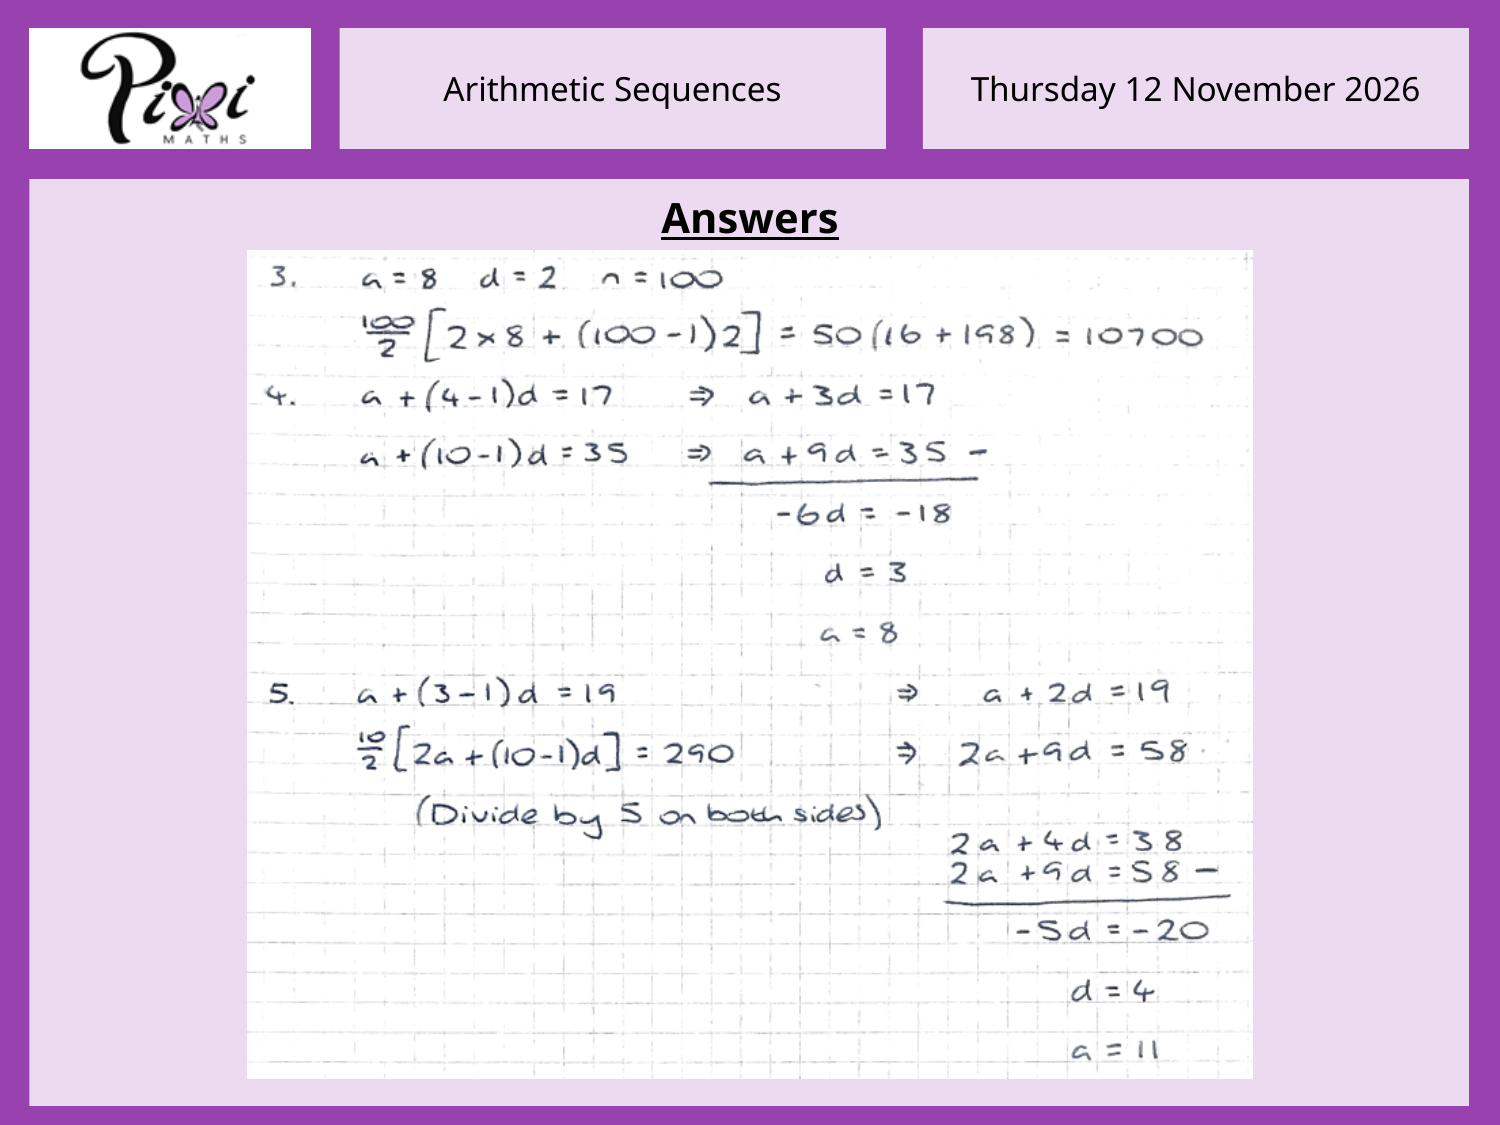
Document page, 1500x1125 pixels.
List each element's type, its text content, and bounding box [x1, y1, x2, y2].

picture [0, 0, 1500, 1125]
text_box Answers [41, 184, 1459, 250]
